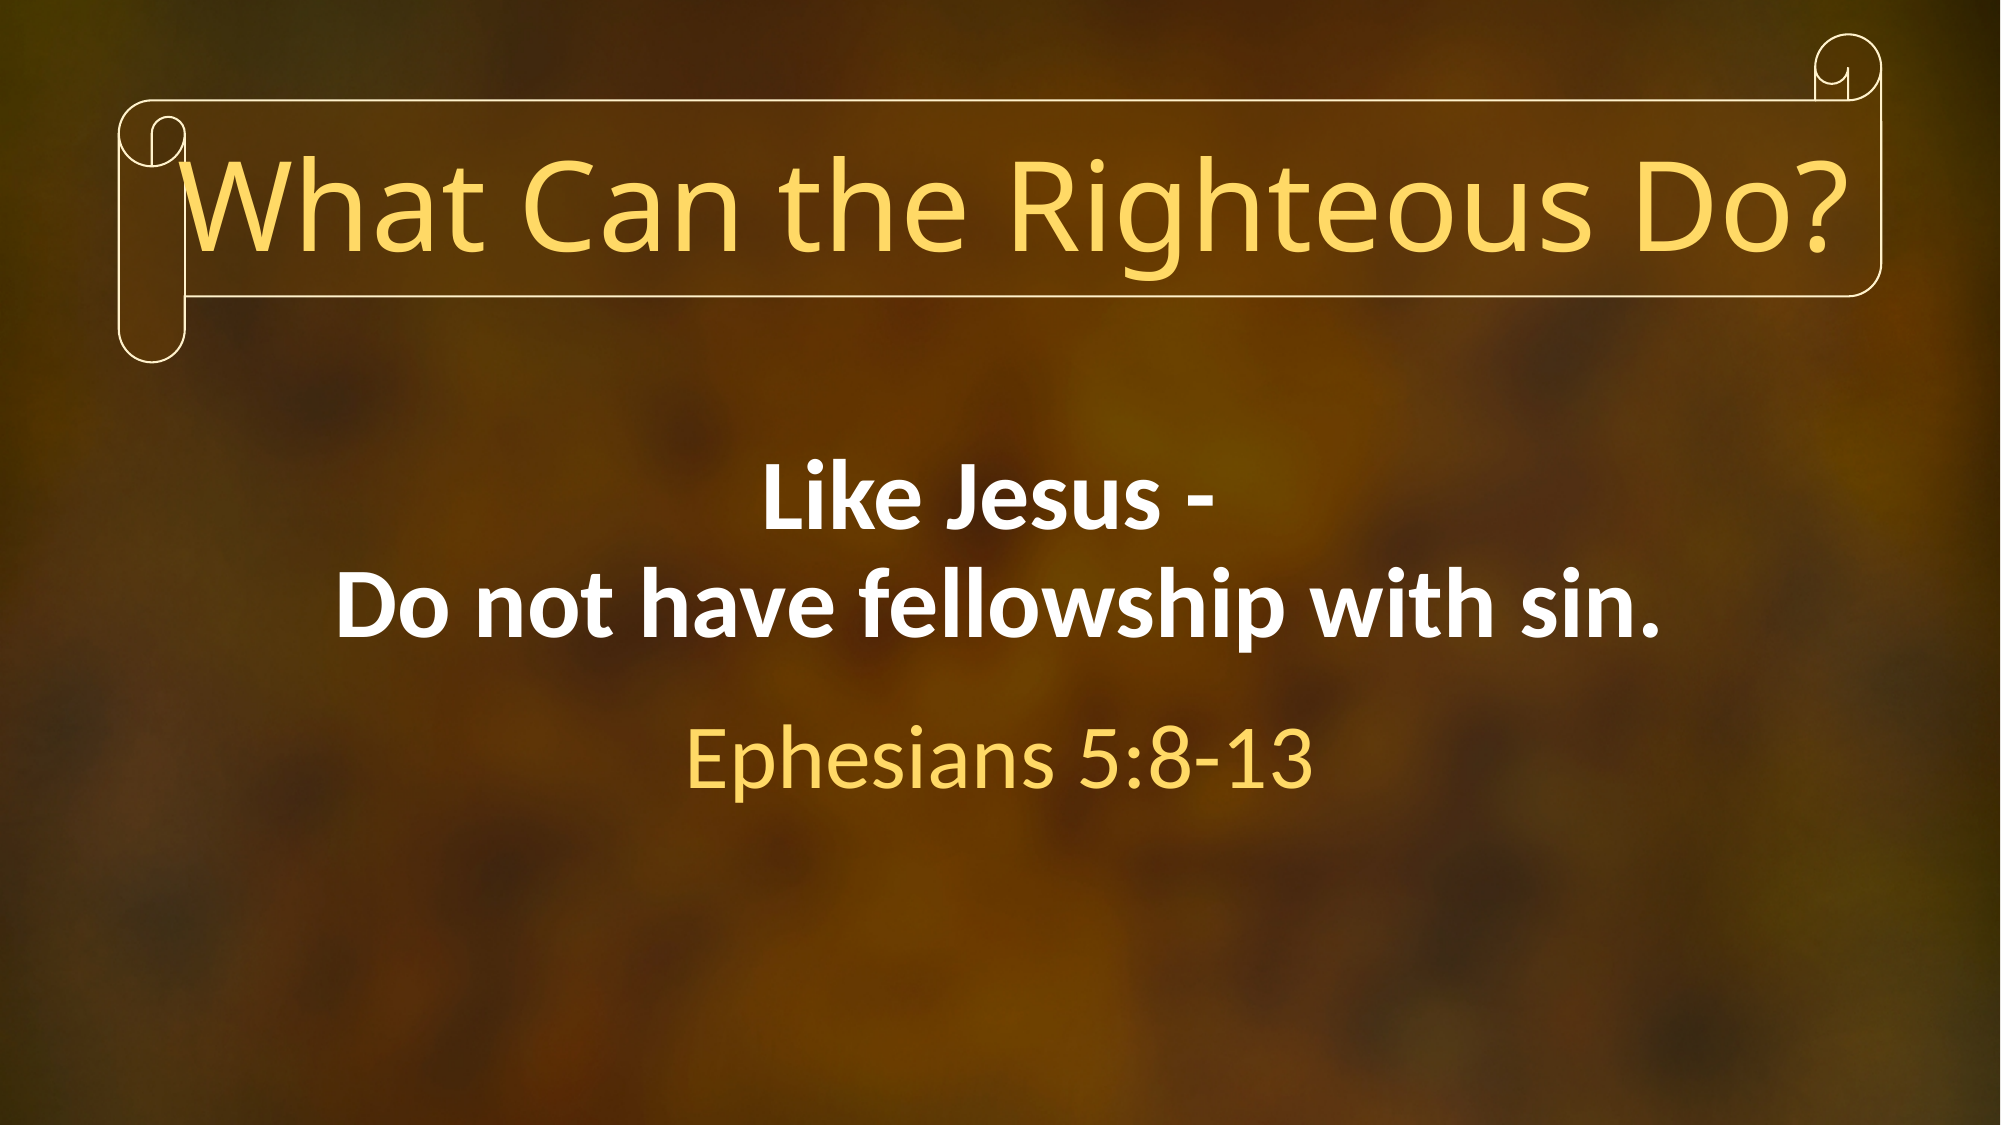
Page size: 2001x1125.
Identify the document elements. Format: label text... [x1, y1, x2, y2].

picture [0, 0, 2001, 1125]
subtitle Like Jesus - Do not have fellowship with sin. Ephesians 5:8-13 [118, 435, 1882, 1091]
text_box [117, 33, 1883, 364]
title What Can the Righteous Do? [146, 107, 1882, 286]
